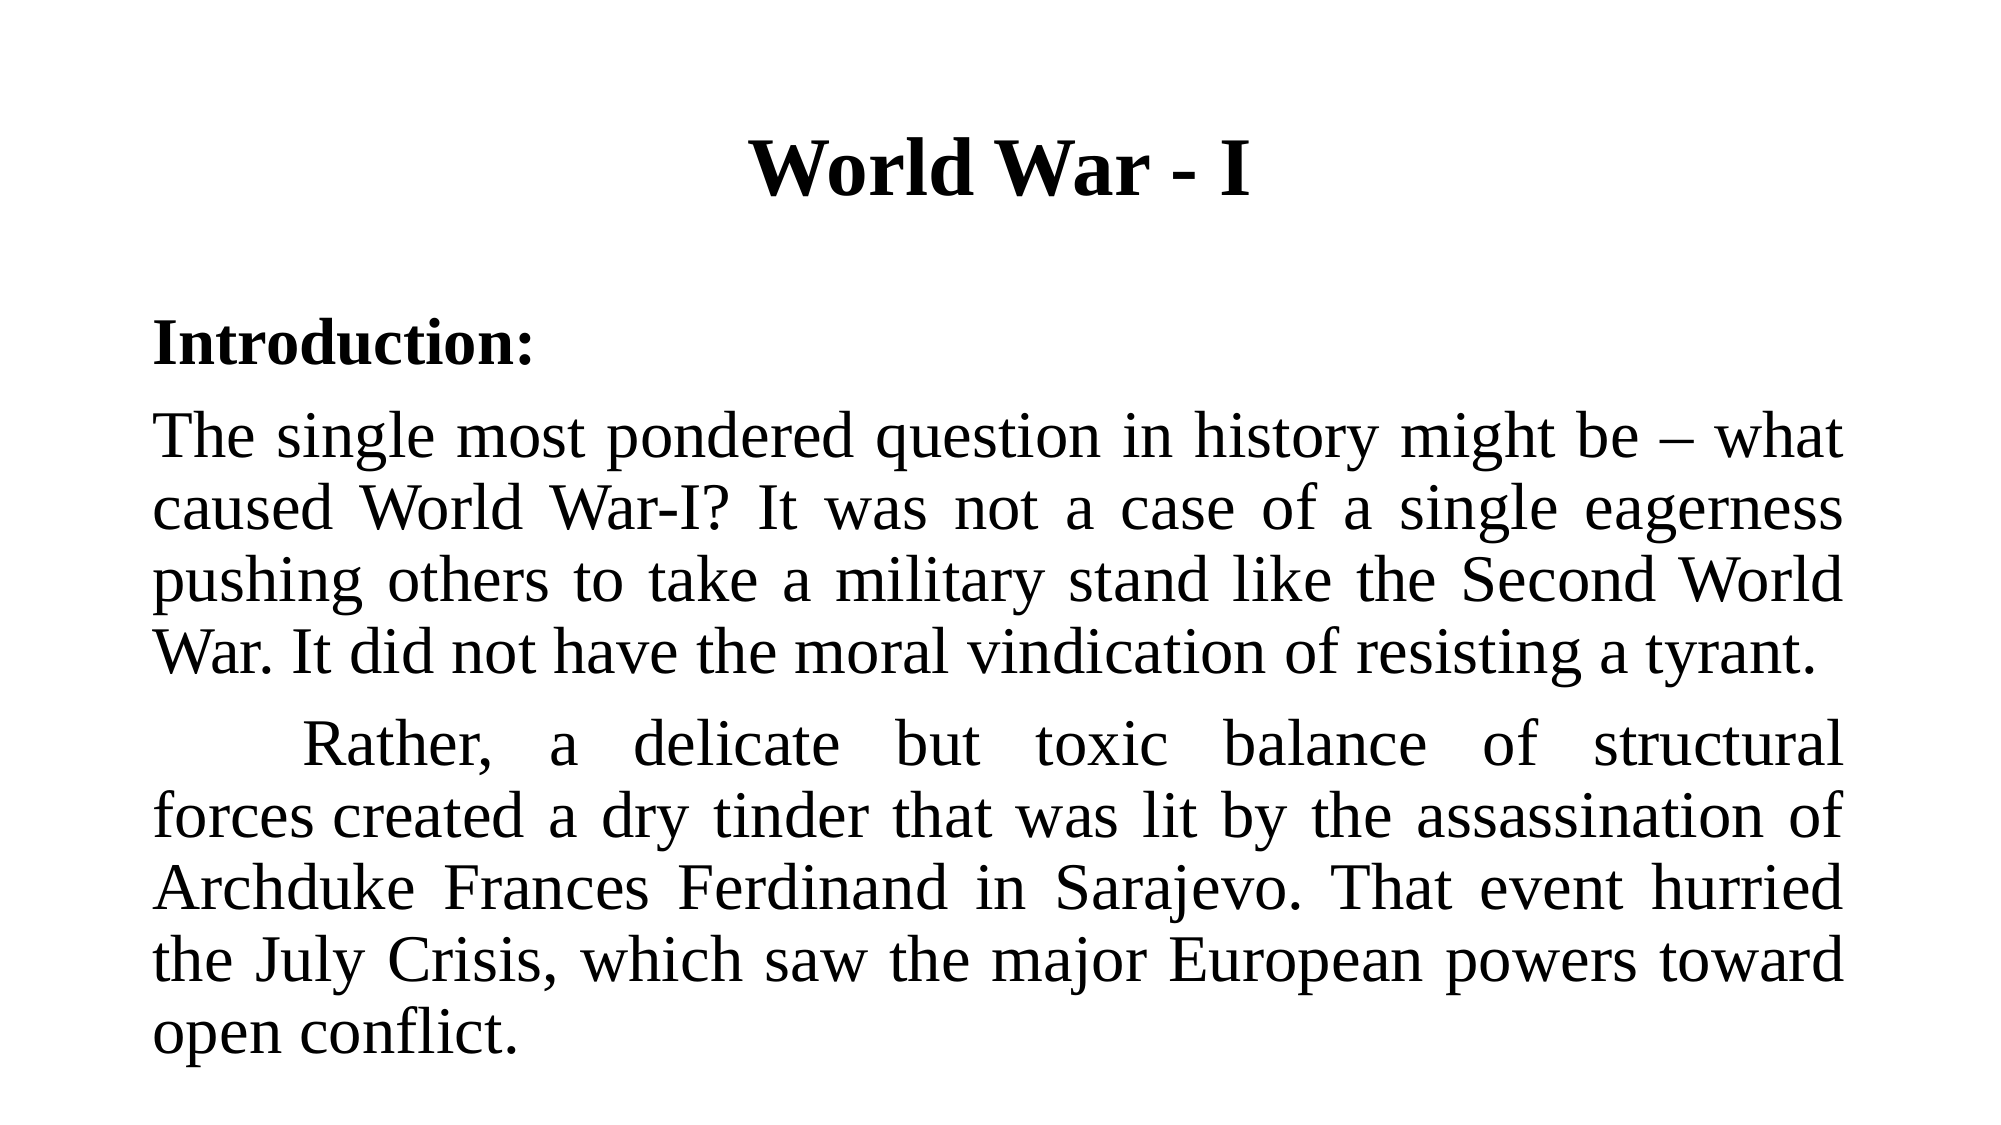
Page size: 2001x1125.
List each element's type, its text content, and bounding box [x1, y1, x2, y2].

list Introduction: The single most pondered question in history might be – what caused World War-I? It was not a case of a single eagerness pushing others to take a military stand like the Second World War. It did not have the moral vindication of resisting a tyrant. Rather, a delicate but toxic balance of structural forces created a dry tinder that was lit by the assassination of Archduke Frances Ferdinand in Sarajevo. That event hurried the July Crisis, which saw the major European powers toward open conflict. [137, 299, 1863, 1014]
title World War - I [137, 59, 1863, 278]
